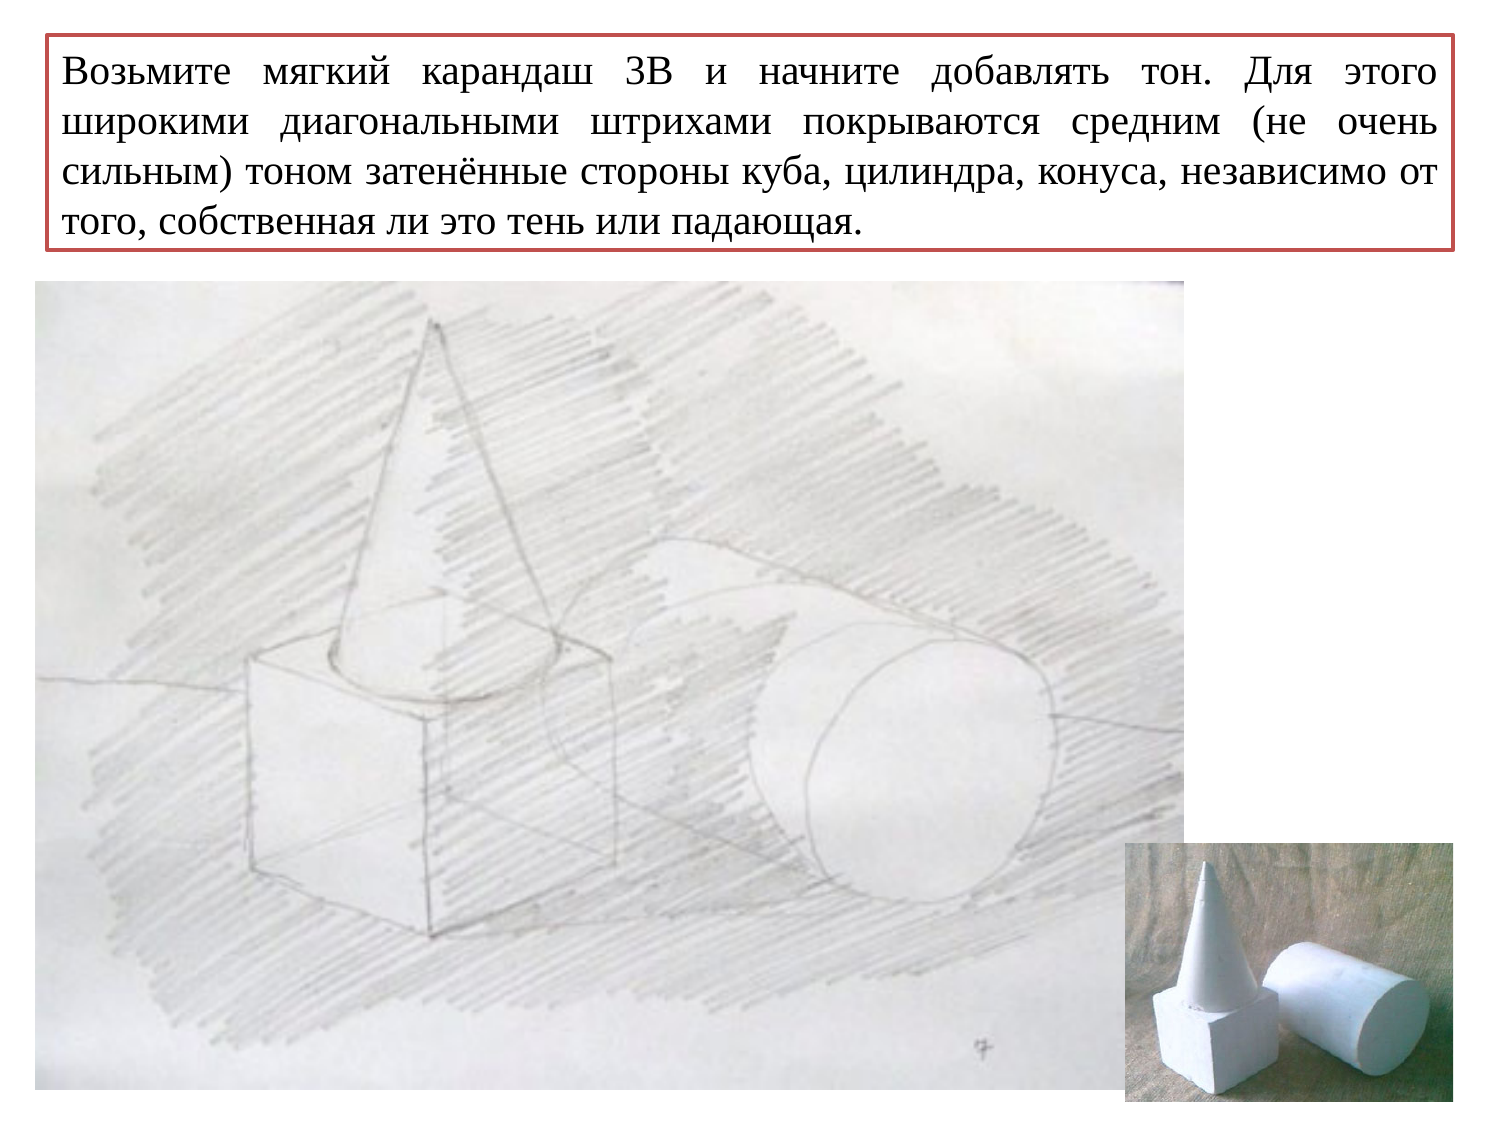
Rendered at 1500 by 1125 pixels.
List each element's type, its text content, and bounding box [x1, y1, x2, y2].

picture [34, 280, 1454, 1102]
text_box Возьмите мягкий карандаш 3В и начните добавлять тон. Для этого широкими диагональными штрихами покрываются средним (не очень сильным) тоном затенённые стороны куба, цилиндра, конуса, независимо от того, собственная ли это тень или падающая. [45, 33, 1455, 252]
